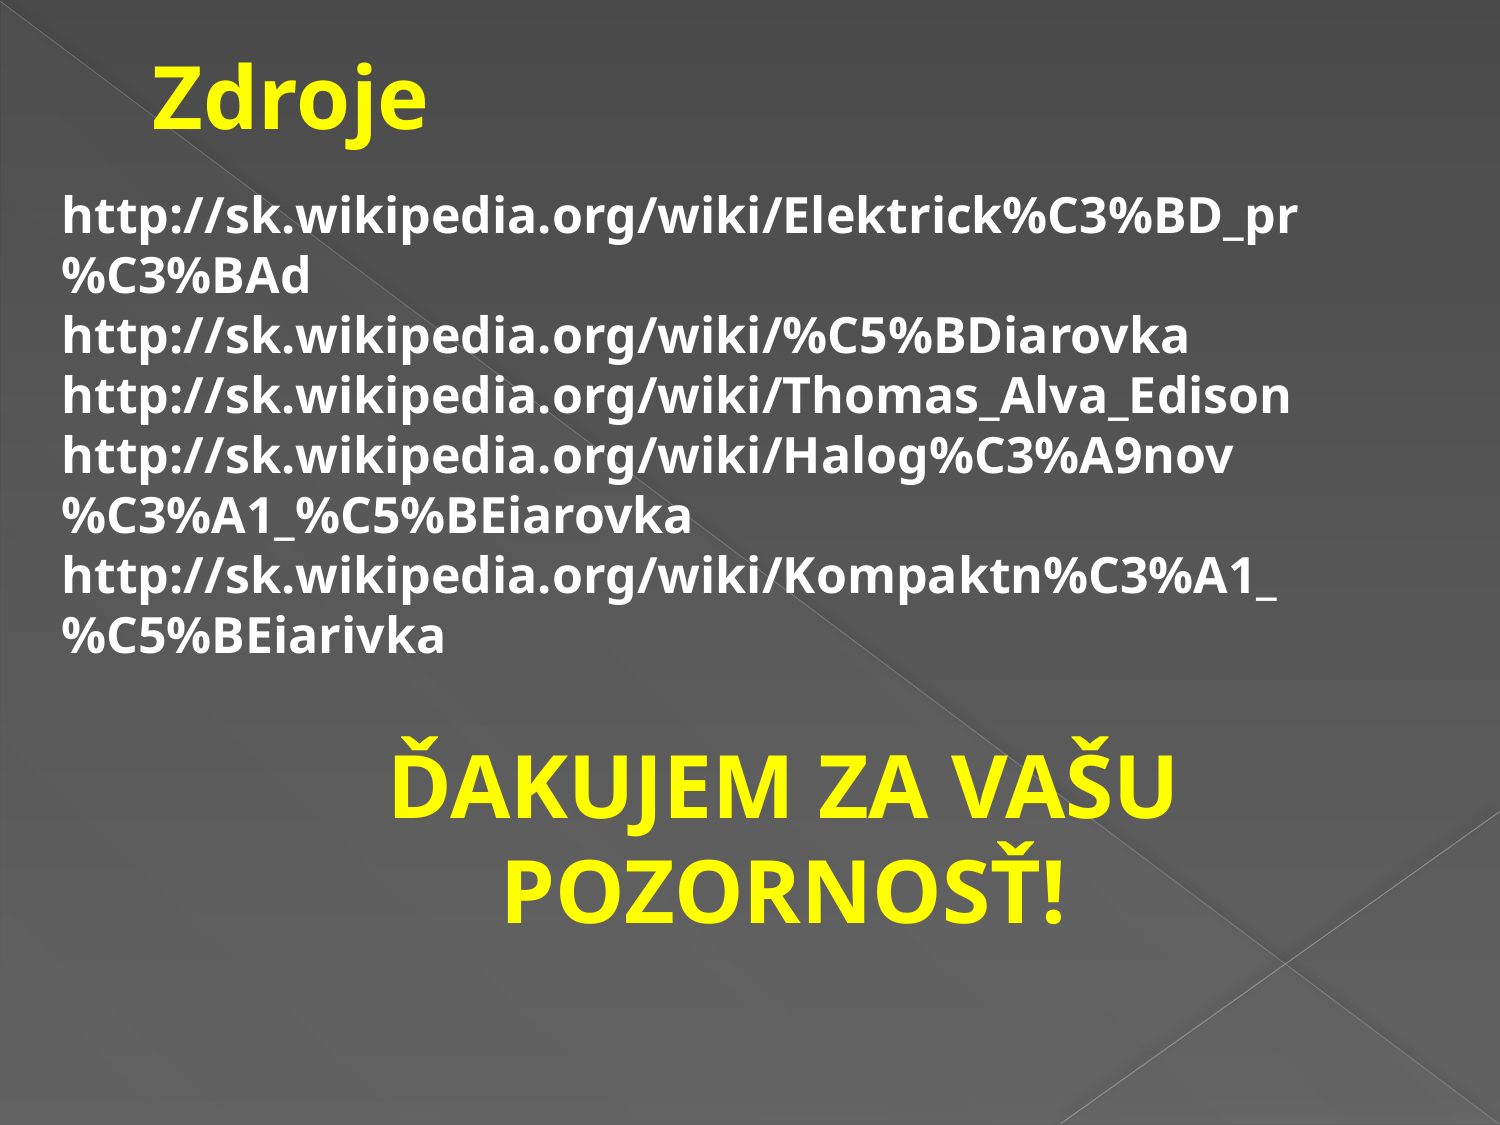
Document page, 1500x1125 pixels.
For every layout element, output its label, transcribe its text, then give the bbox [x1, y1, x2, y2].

text_box http://sk.wikipedia.org/wiki/Elektrick%C3%BD_pr%C3%BAd http://sk.wikipedia.org/wiki/%C5%BDiarovka http://sk.wikipedia.org/wiki/Thomas_Alva_Edison http://sk.wikipedia.org/wiki/Halog%C3%A9nov%C3%A1_%C5%BEiarovka http://sk.wikipedia.org/wiki/Kompaktn%C3%A1_%C5%BEiarivka [46, 175, 1395, 723]
text_box ĎAKUJEM ZA VAŠU POZORNOSŤ! [0, 723, 1489, 949]
text_box Zdroje [58, 35, 692, 155]
